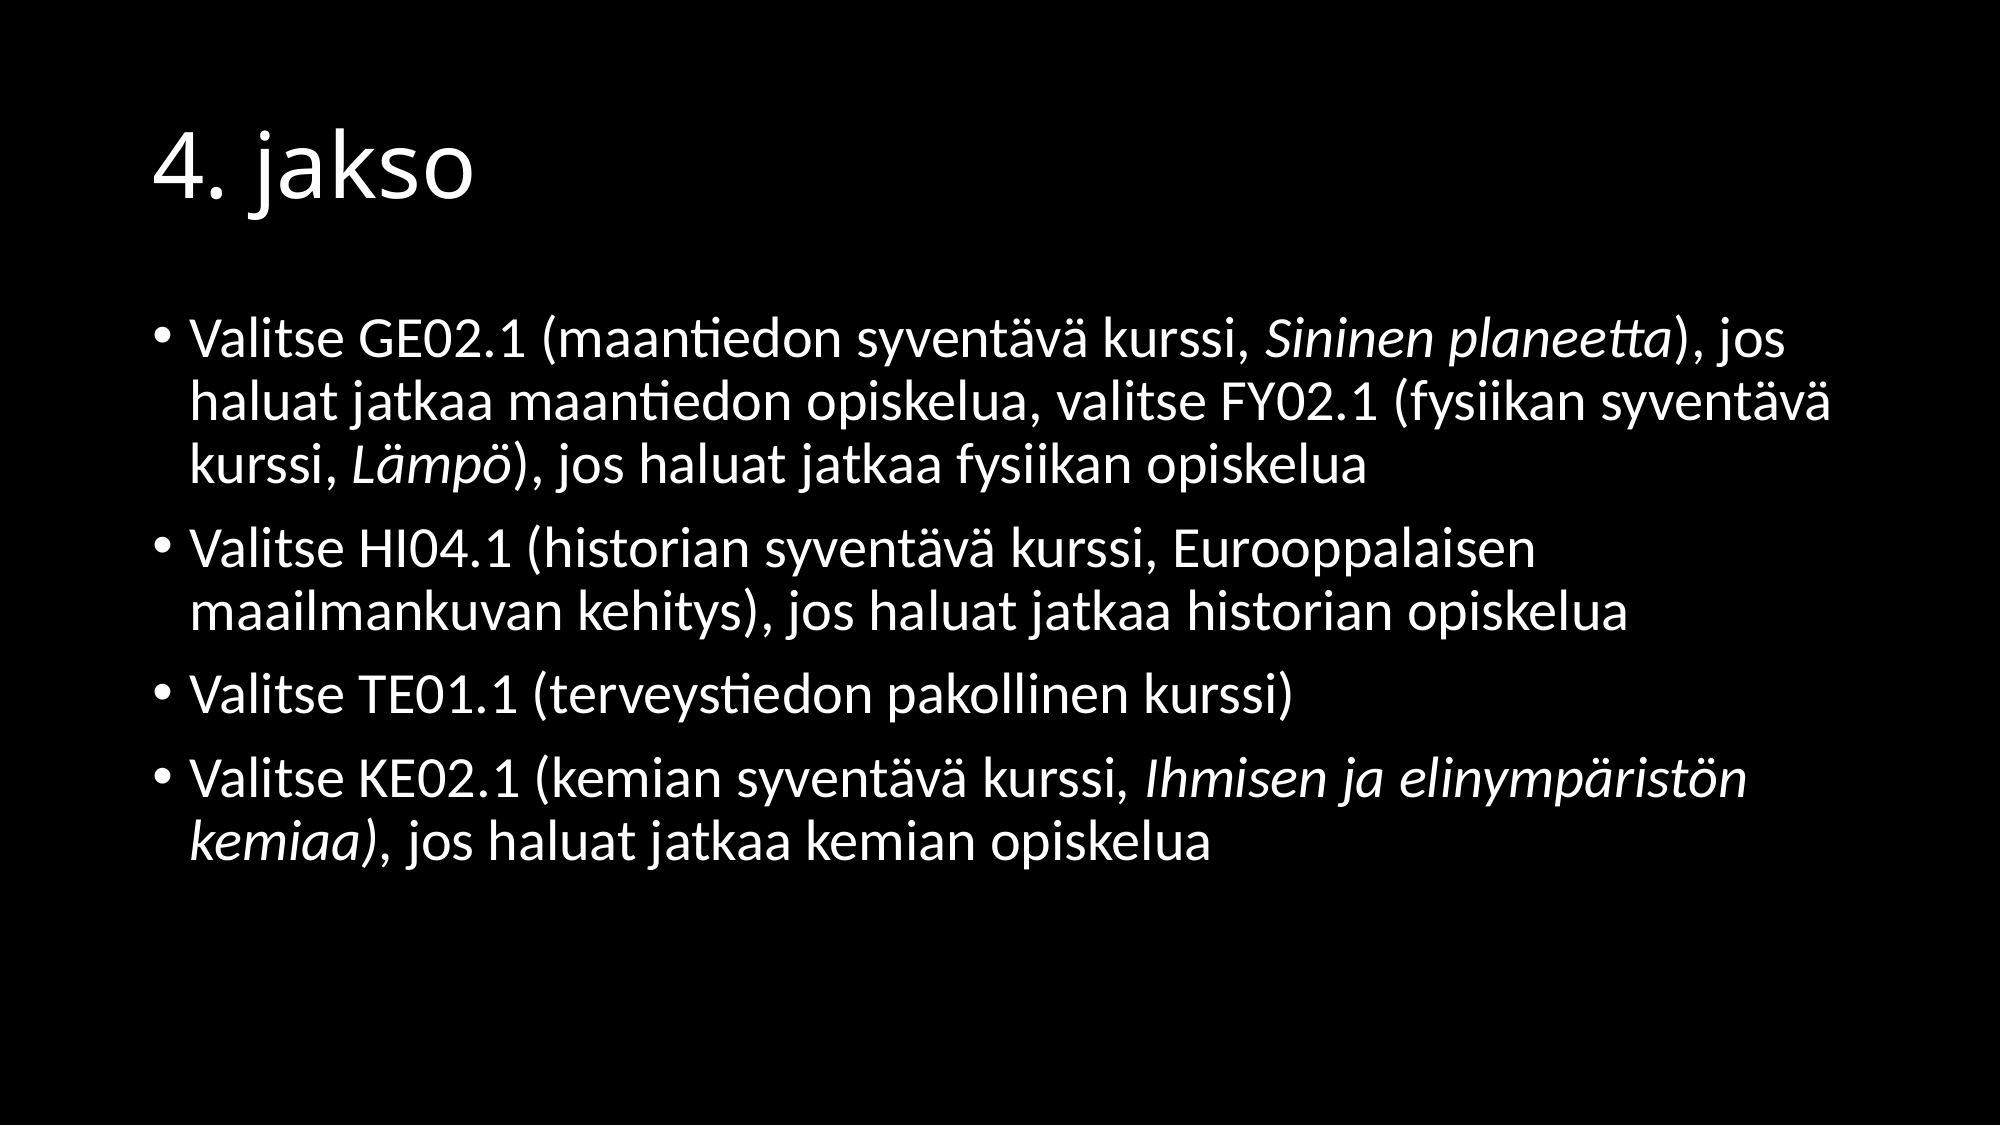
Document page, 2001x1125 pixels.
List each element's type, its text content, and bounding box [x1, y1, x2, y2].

title 4. jakso [137, 59, 1863, 278]
list Valitse GE02.1 (maantiedon syventävä kurssi, Sininen planeetta), jos haluat jatkaa maantiedon opiskelua, valitse FY02.1 (fysiikan syventävä kurssi, Lämpö), jos haluat jatkaa fysiikan opiskelua Valitse HI04.1 (historian syventävä kurssi, Eurooppalaisen maailmankuvan kehitys), jos haluat jatkaa historian opiskelua Valitse TE01.1 (terveystiedon pakollinen kurssi) Valitse KE02.1 (kemian syventävä kurssi, Ihmisen ja elinympäristön kemiaa), jos haluat jatkaa kemian opiskelua [137, 299, 1863, 1014]
